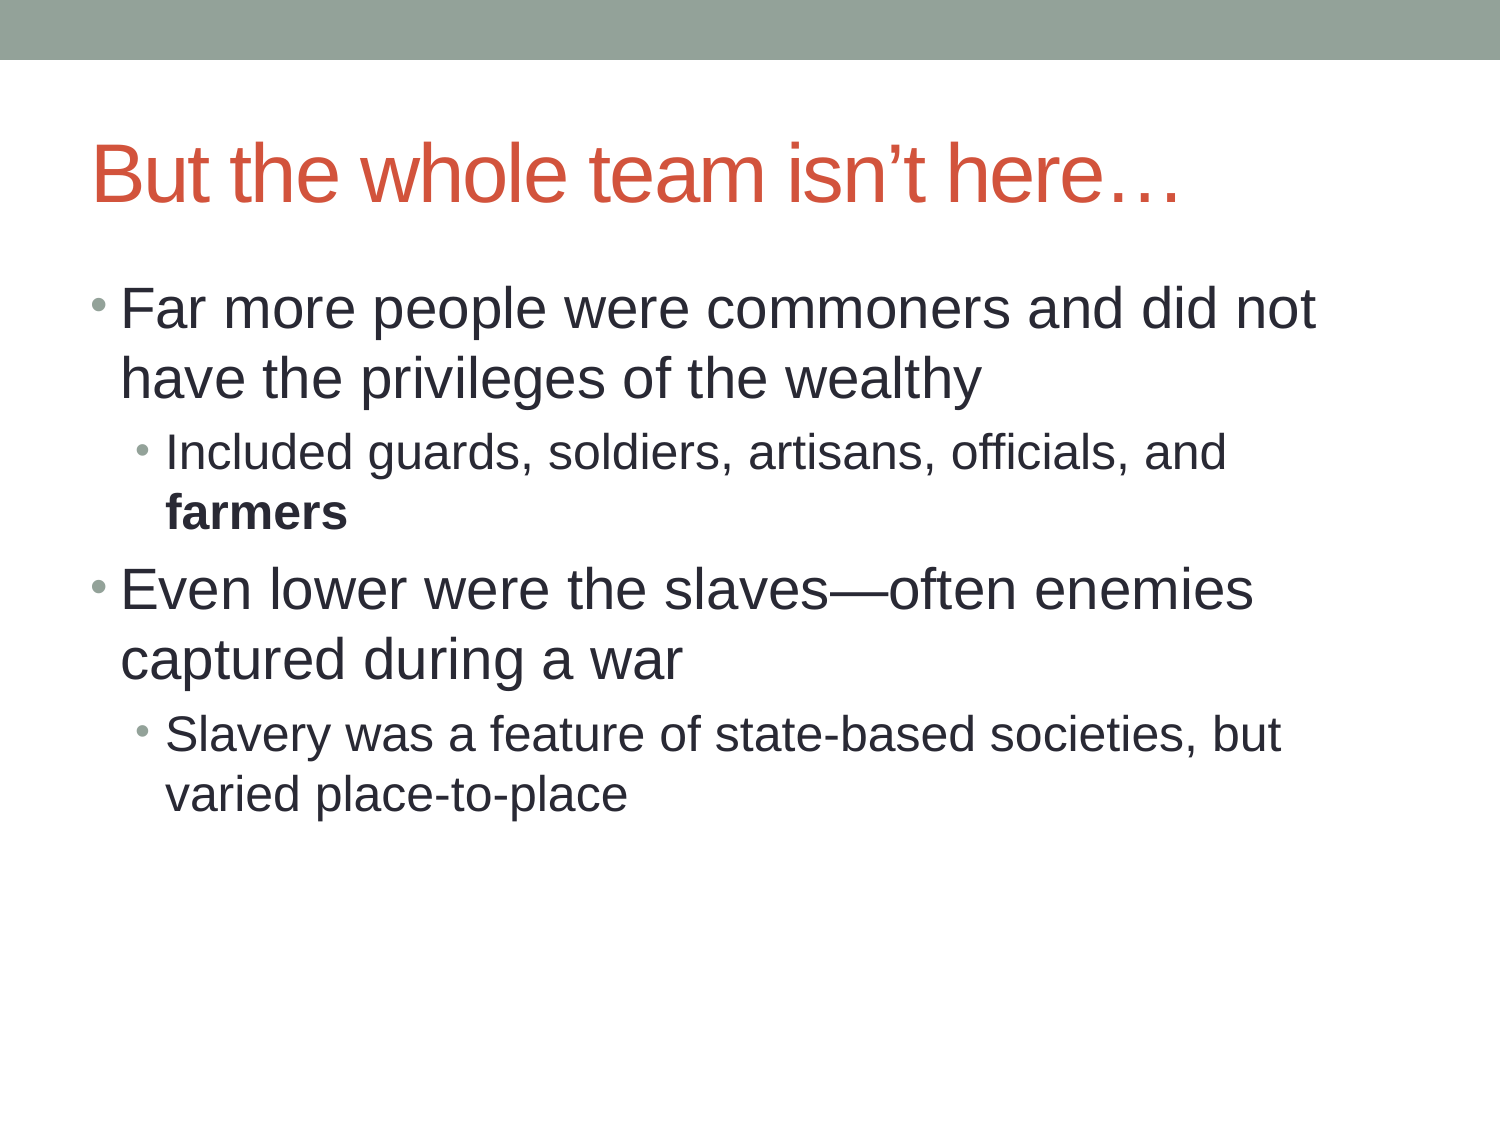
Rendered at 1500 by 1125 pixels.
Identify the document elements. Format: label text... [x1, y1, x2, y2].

title But the whole team isn’t here… [75, 87, 1425, 250]
list Far more people were commoners and did not have the privileges of the wealthy Included guards, soldiers, artisans, officials, and farmers Even lower were the slaves—often enemies captured during a war Slavery was a feature of state-based societies, but varied place-to-place [75, 262, 1425, 1063]
